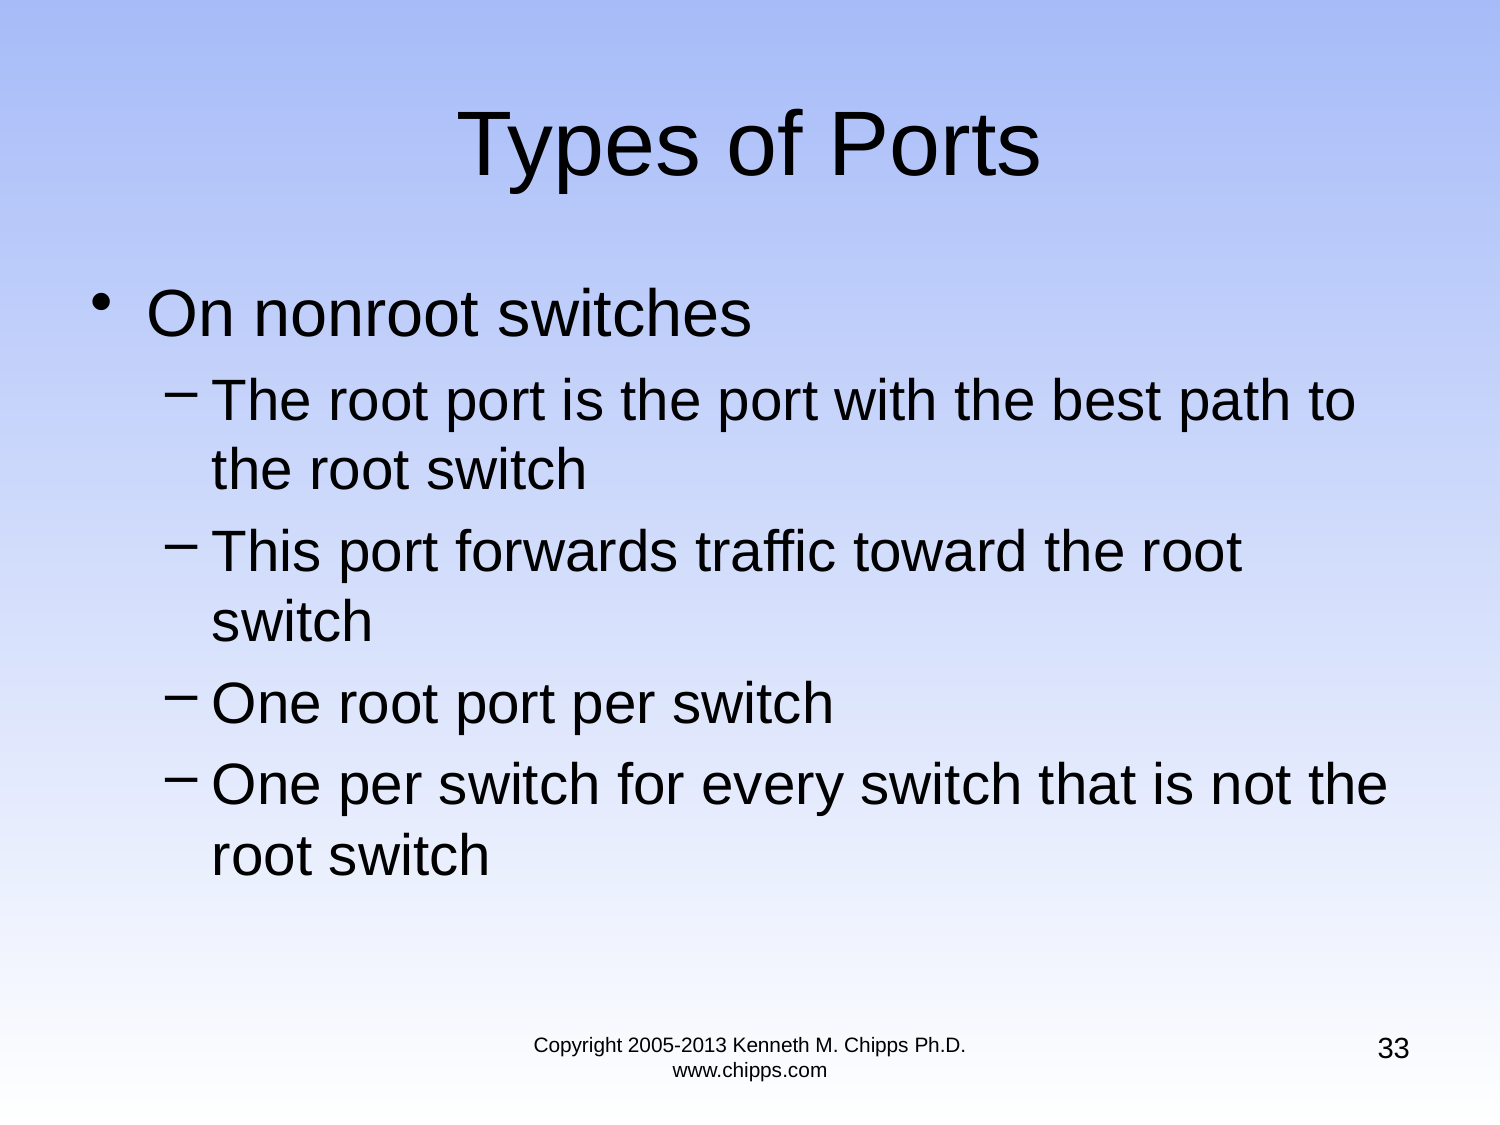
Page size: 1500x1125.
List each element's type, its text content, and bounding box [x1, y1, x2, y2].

list On nonroot switches The root port is the port with the best path to the root switch This port forwards traffic toward the root switch One root port per switch One per switch for every switch that is not the root switch [74, 262, 1426, 1006]
title Types of Ports [74, 44, 1426, 233]
footer Copyright 2005-2013 Kenneth M. Chipps Ph.D. www.chipps.com [449, 1024, 1051, 1103]
slide_number 33 [1074, 1021, 1426, 1101]
